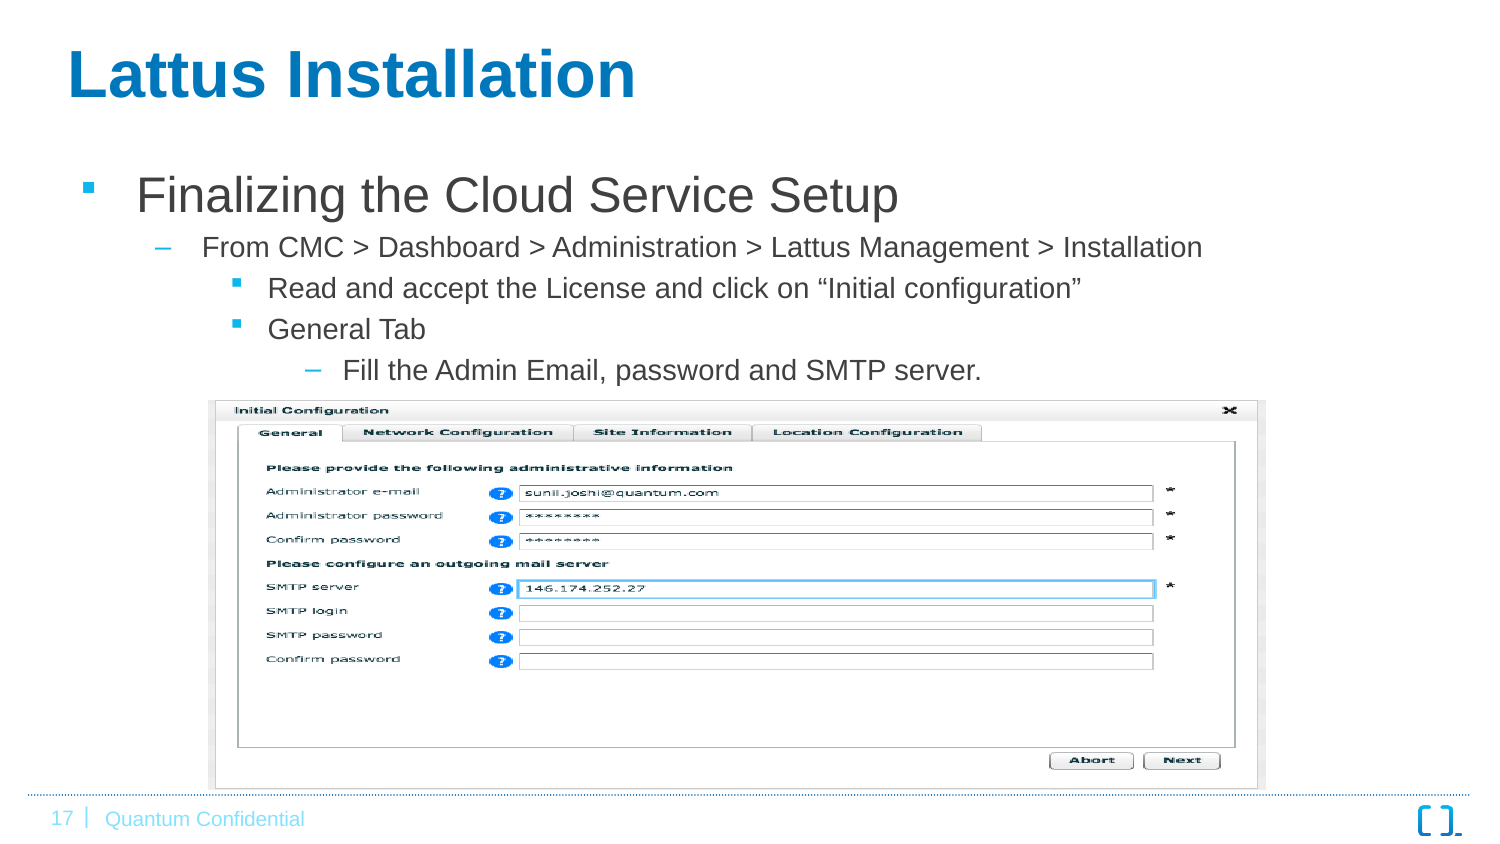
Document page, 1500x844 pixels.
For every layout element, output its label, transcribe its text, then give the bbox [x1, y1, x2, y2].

picture [208, 400, 1266, 791]
list Finalizing the Cloud Service Setup From CMC > Dashboard > Administration > Lattus Management > Installation Read and accept the License and click on “Initial configuration” General Tab Fill the Admin Email, password and SMTP server. [64, 155, 1413, 756]
title Lattus Installation [52, 31, 1413, 111]
picture [1418, 805, 1462, 836]
